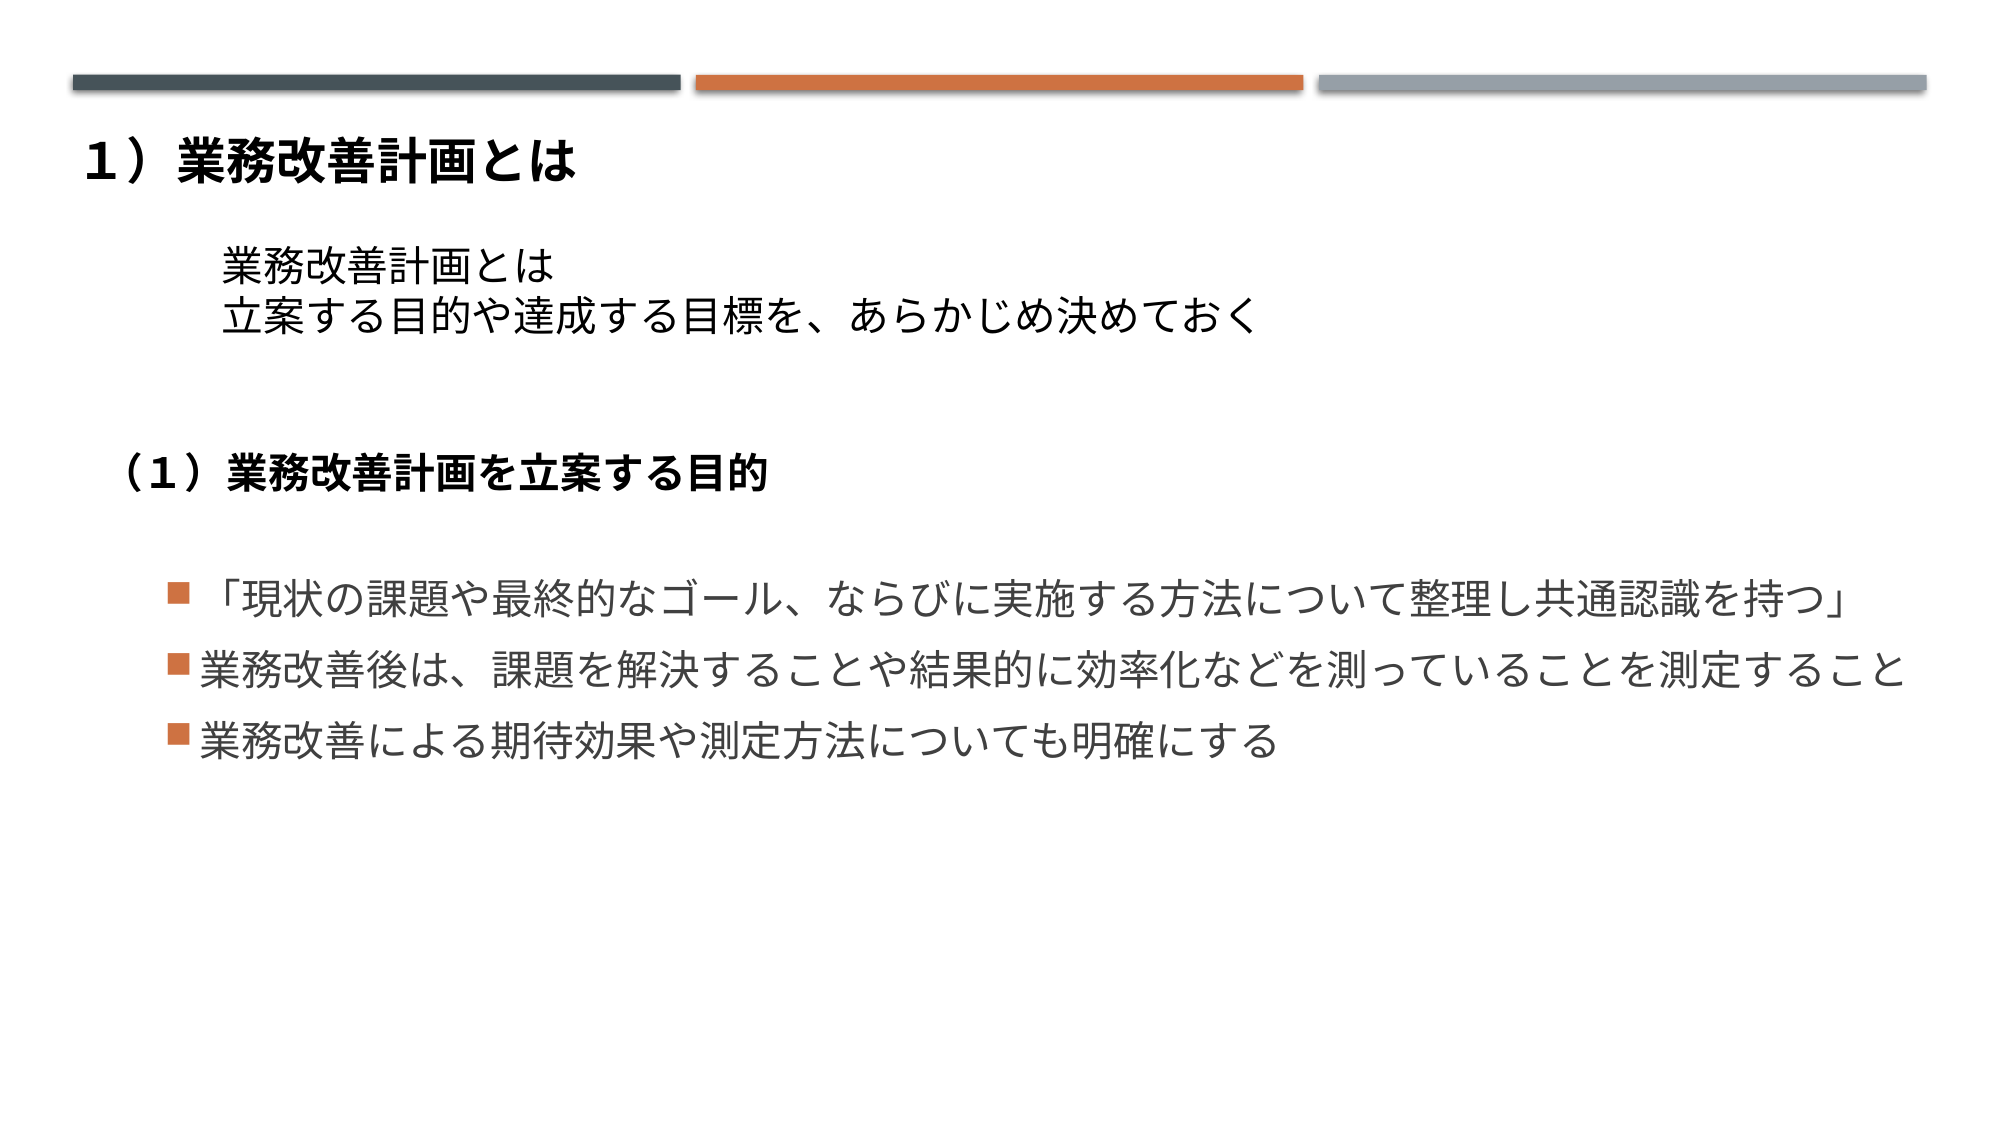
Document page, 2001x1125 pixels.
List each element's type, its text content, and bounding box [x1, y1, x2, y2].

text_box １）業務改善計画とは [62, 121, 1467, 197]
text_box （１）業務改善計画を立案する目的 [86, 439, 1443, 505]
text_box 「現状の課題や最終的なゴール、ならびに実施する方法について整理し共通認識を持つ」 業務改善後は、課題を解決することや結果的に効率化などを測っていることを測定すること 業務改善による期待効果や測定方法についても明確にする [148, 505, 1929, 833]
text_box 業務改善計画とは 立案する目的や達成する目標を、あらかじめ決めておく [206, 232, 1402, 348]
